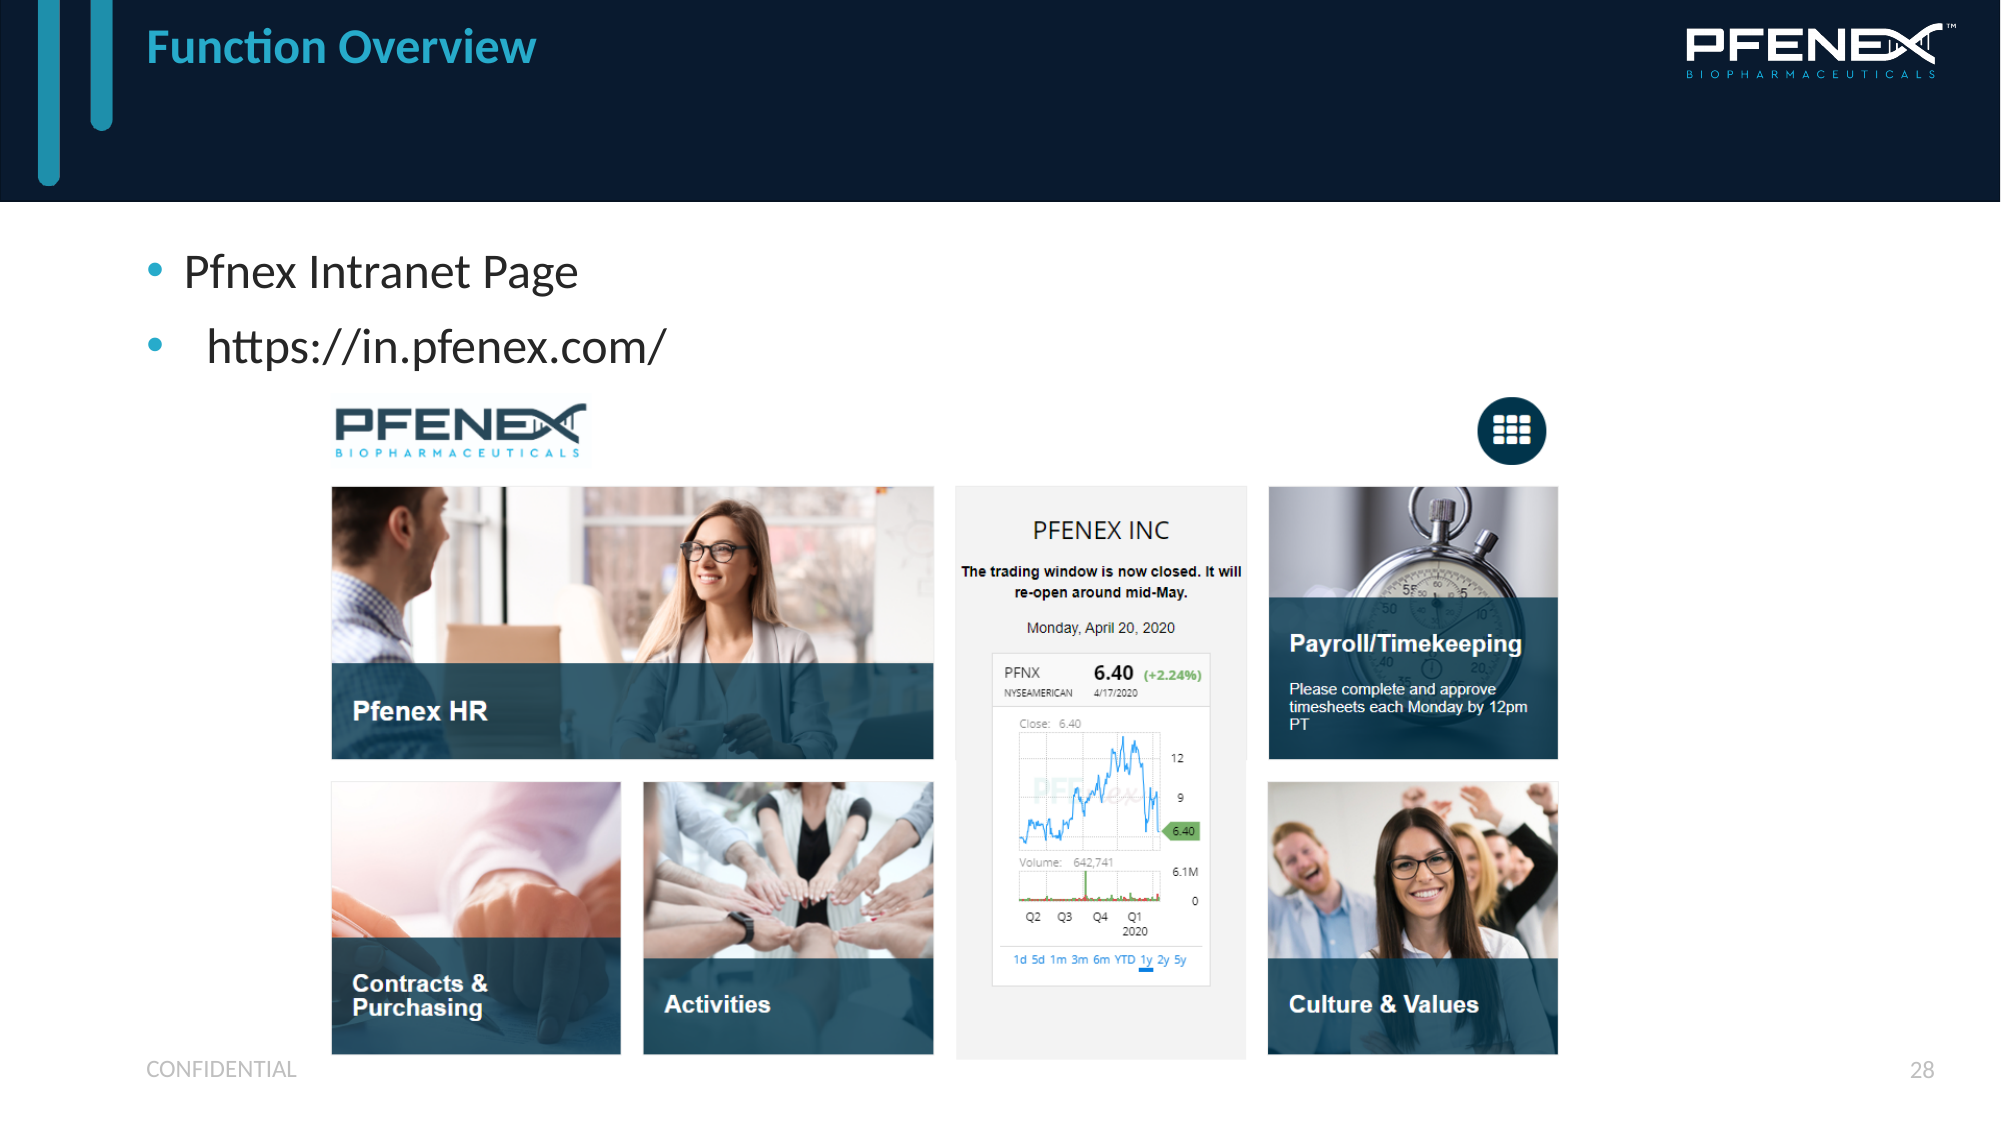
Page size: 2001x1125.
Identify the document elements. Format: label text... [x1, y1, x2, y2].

slide_number 28 [1500, 1038, 1950, 1099]
footer CONFIDENTIAL [131, 1037, 807, 1098]
list Pfnex Intranet Page https://in.pfenex.com/ [131, 238, 1950, 1014]
list Function Overview [131, 10, 1950, 82]
picture [310, 393, 1635, 1069]
